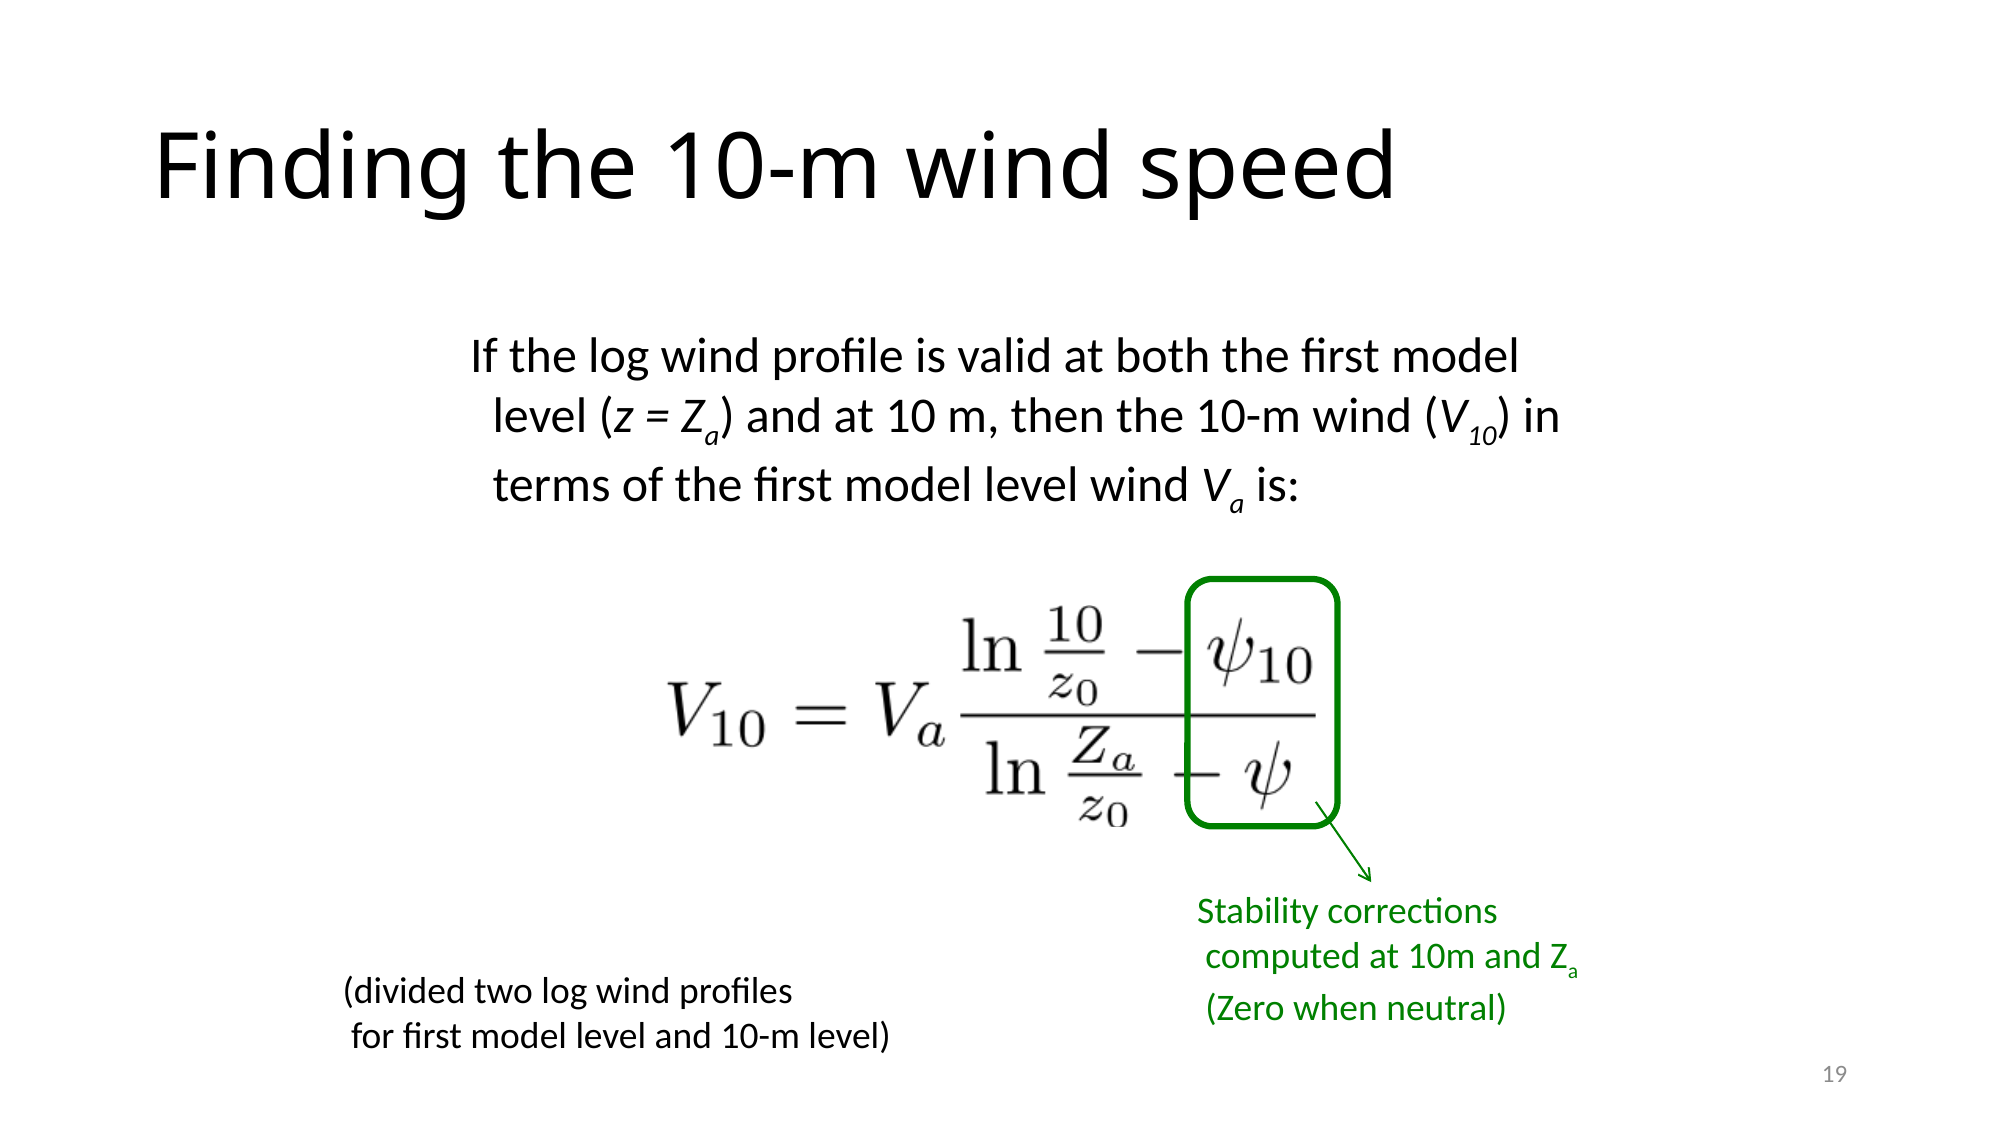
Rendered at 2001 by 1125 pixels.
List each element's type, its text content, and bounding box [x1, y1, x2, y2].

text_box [1315, 801, 1372, 883]
title Finding the 10-m wind speed [137, 59, 1863, 278]
text_box Stability corrections computed at 10m and Za (Zero when neutral) [1182, 879, 1594, 1035]
text_box If the log wind profile is valid at both the first model level (z = Za) and at 10 m, then the 10-m wind (V10) in terms of the first model level wind Va is: [455, 315, 1576, 527]
slide_number 19 [1412, 1042, 1863, 1103]
text_box (divided two log wind profiles for first model level and 10-m level) [327, 958, 907, 1064]
text_box [1186, 578, 1339, 801]
picture [665, 605, 1316, 827]
